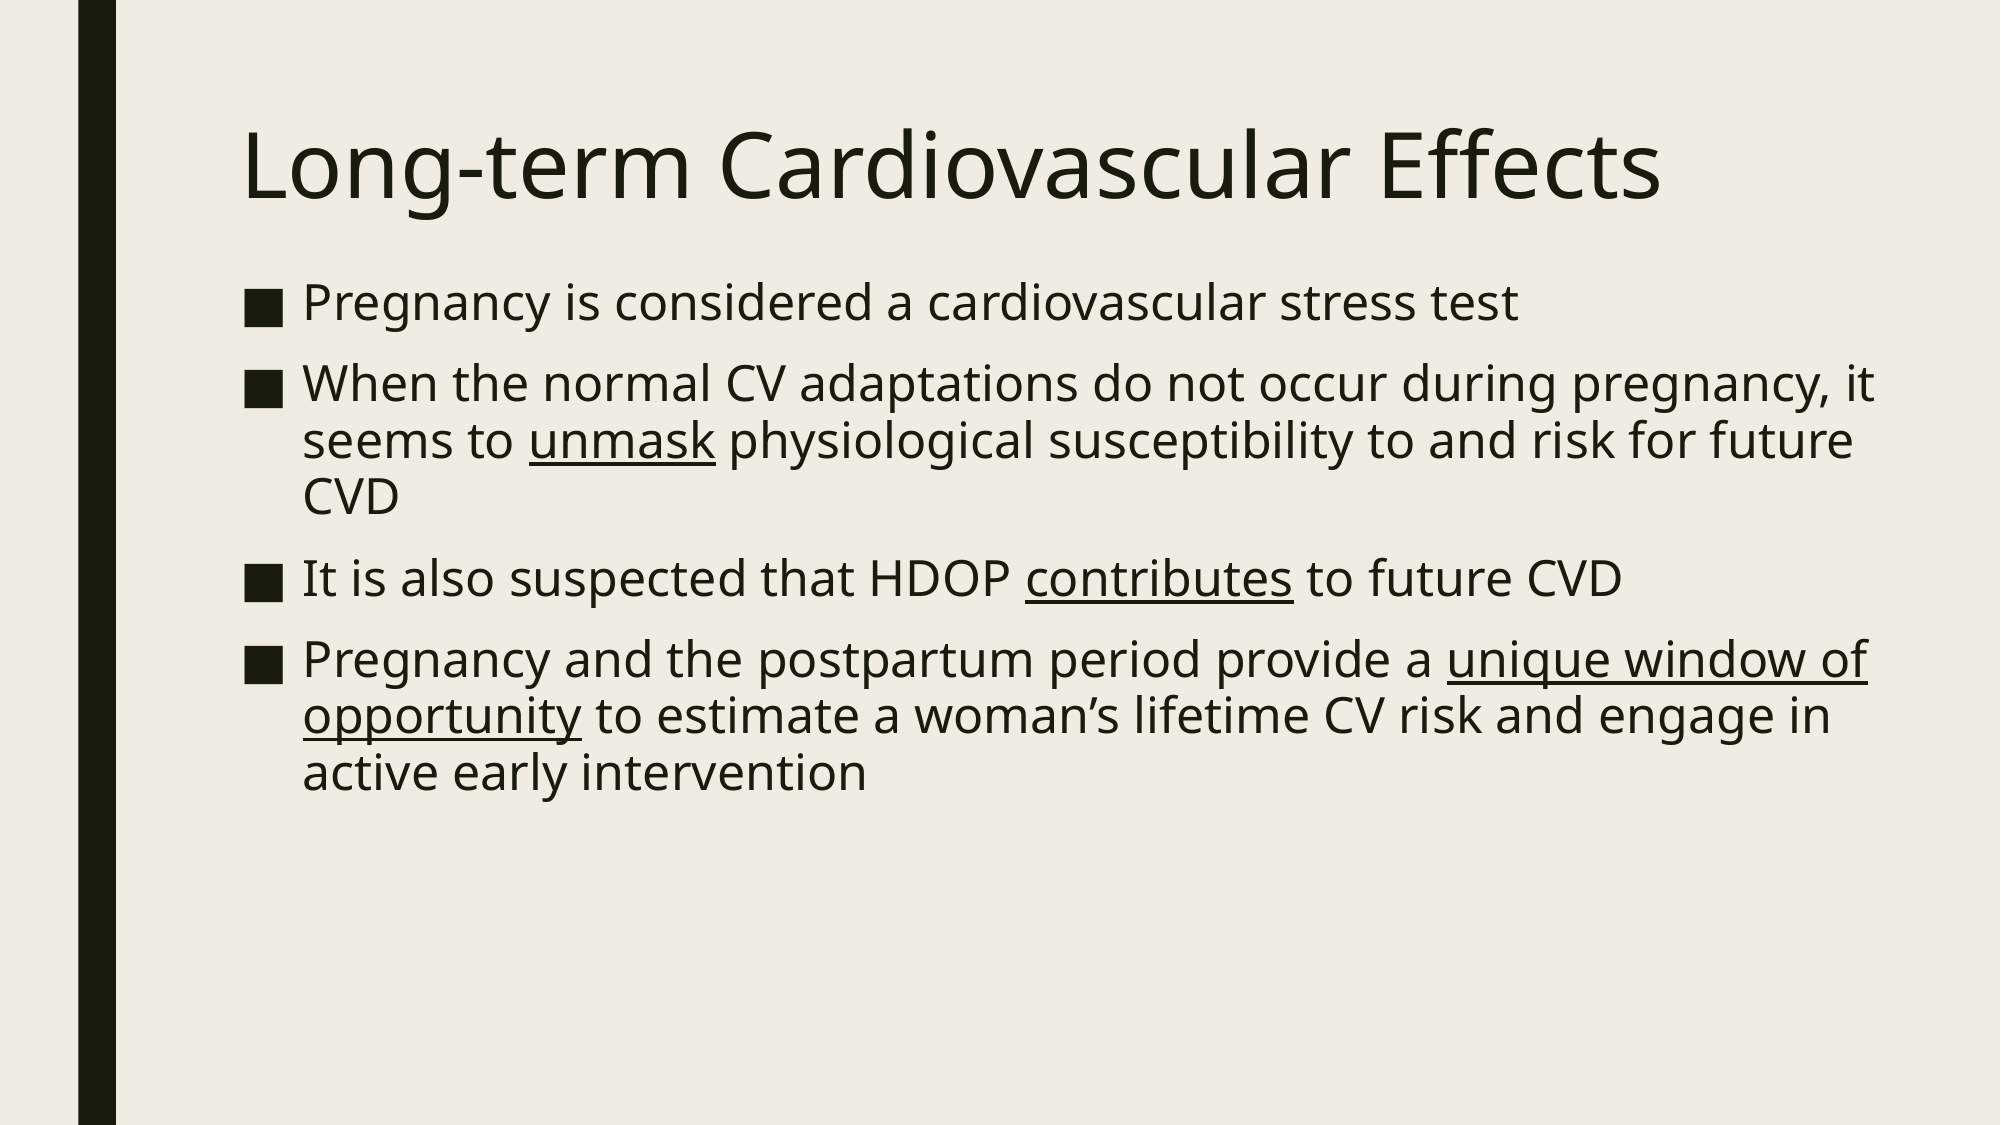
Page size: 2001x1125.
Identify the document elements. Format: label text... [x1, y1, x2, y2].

title Long-term Cardiovascular Effects [225, 112, 1800, 267]
list Pregnancy is considered a cardiovascular stress test When the normal CV adaptations do not occur during pregnancy, it seems to unmask physiological susceptibility to and risk for future CVD It is also suspected that HDOP contributes to future CVD Pregnancy and the postpartum period provide a unique window of opportunity to estimate a woman’s lifetime CV risk and engage in active early intervention [225, 267, 1908, 1008]
